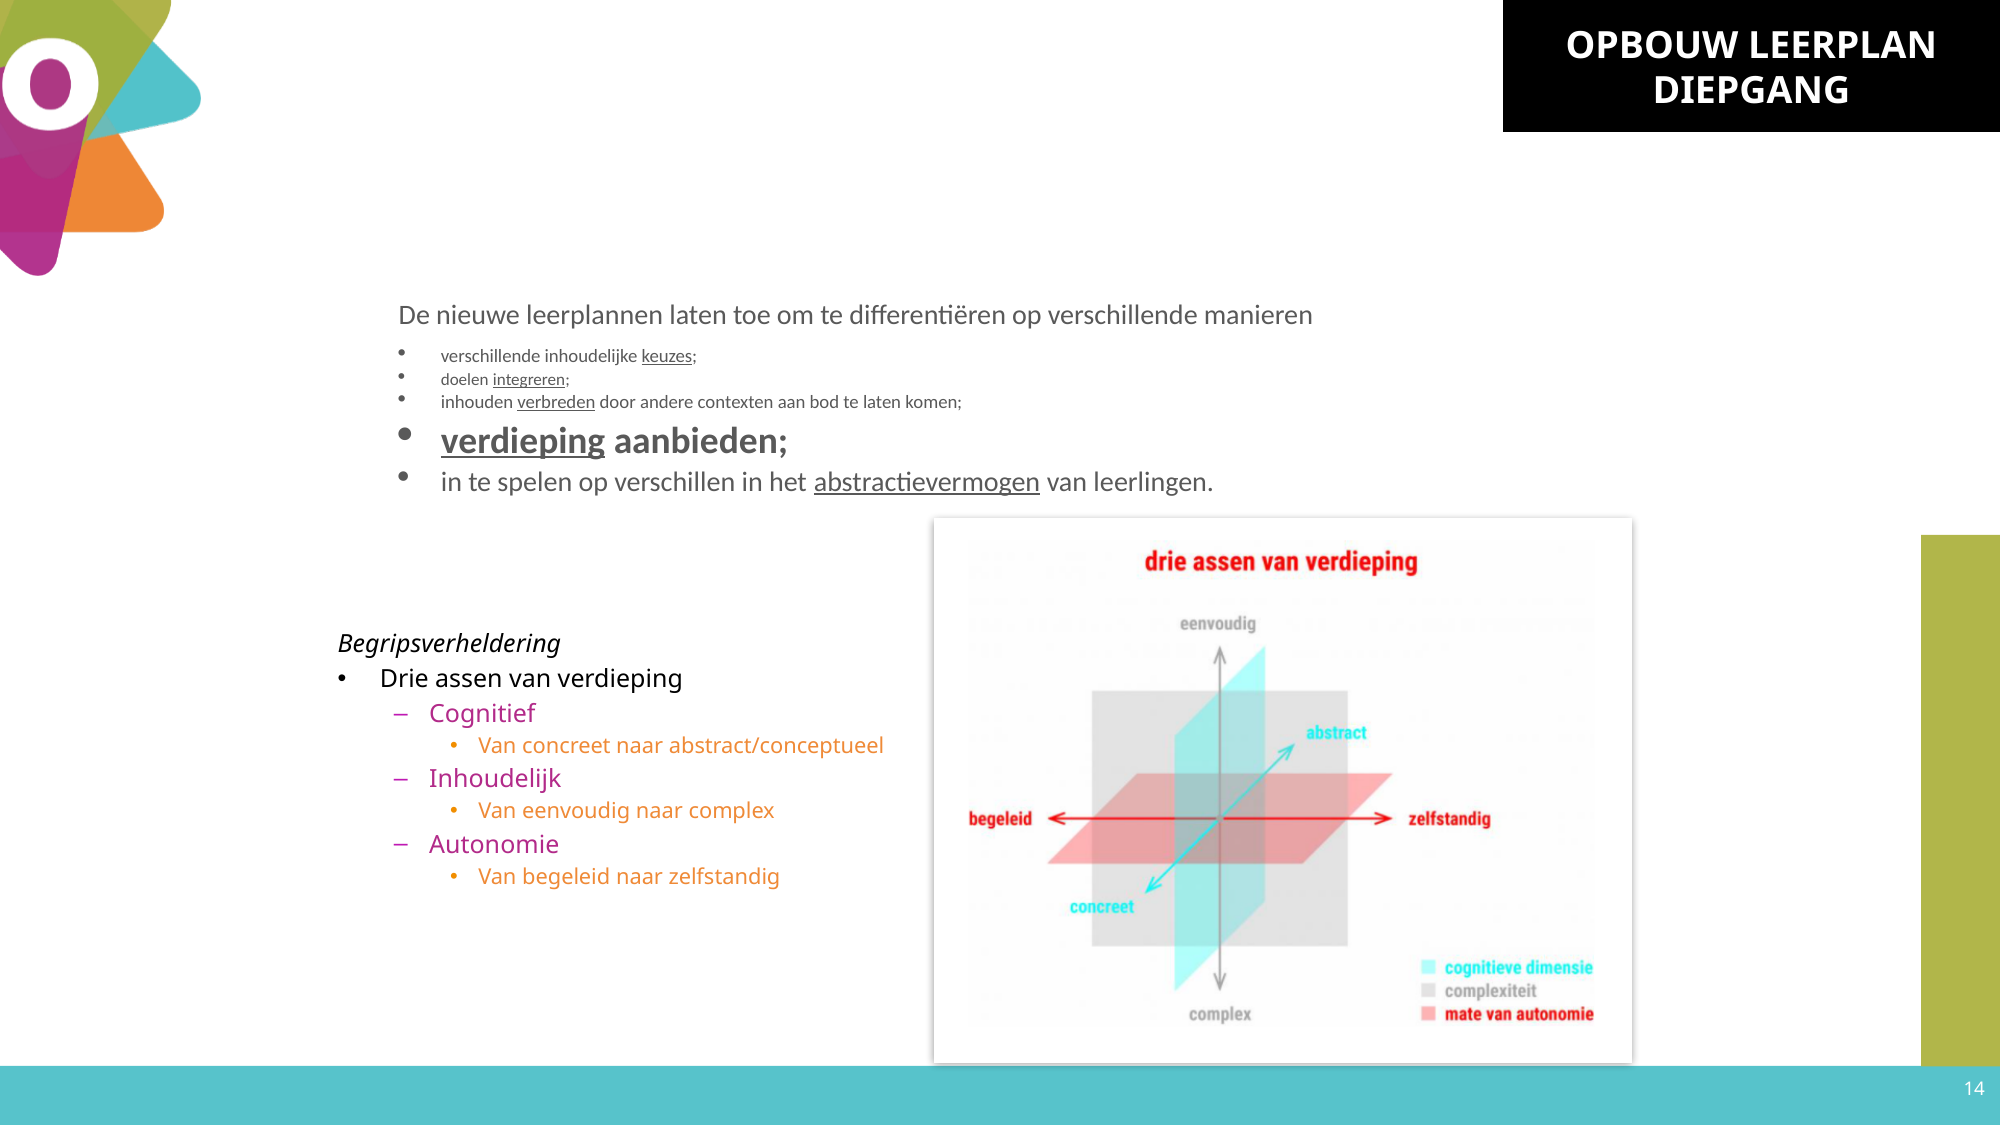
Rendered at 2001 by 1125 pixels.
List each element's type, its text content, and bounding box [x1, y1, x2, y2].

text_box Begripsverheldering Drie assen van verdieping Cognitief Van concreet naar abstract/conceptueel Inhoudelijk Van eenvoudig naar complex Autonomie Van begeleid naar zelfstandig [326, 622, 928, 922]
text_box De nieuwe leerplannen laten toe om te differentiëren op verschillende manieren verschillende inhoudelijke keuzes; doelen integreren; inhouden verbreden door andere contexten aan bod te laten komen; verdieping aanbieden; in te spelen op verschillen in het abstractievermogen van leerlingen. [383, 286, 1513, 505]
picture [0, 0, 201, 276]
text_box Opbouw leerplan diepgang [1501, 0, 2000, 134]
slide_number 14 [1548, 1054, 2000, 1125]
picture [947, 531, 1619, 1049]
